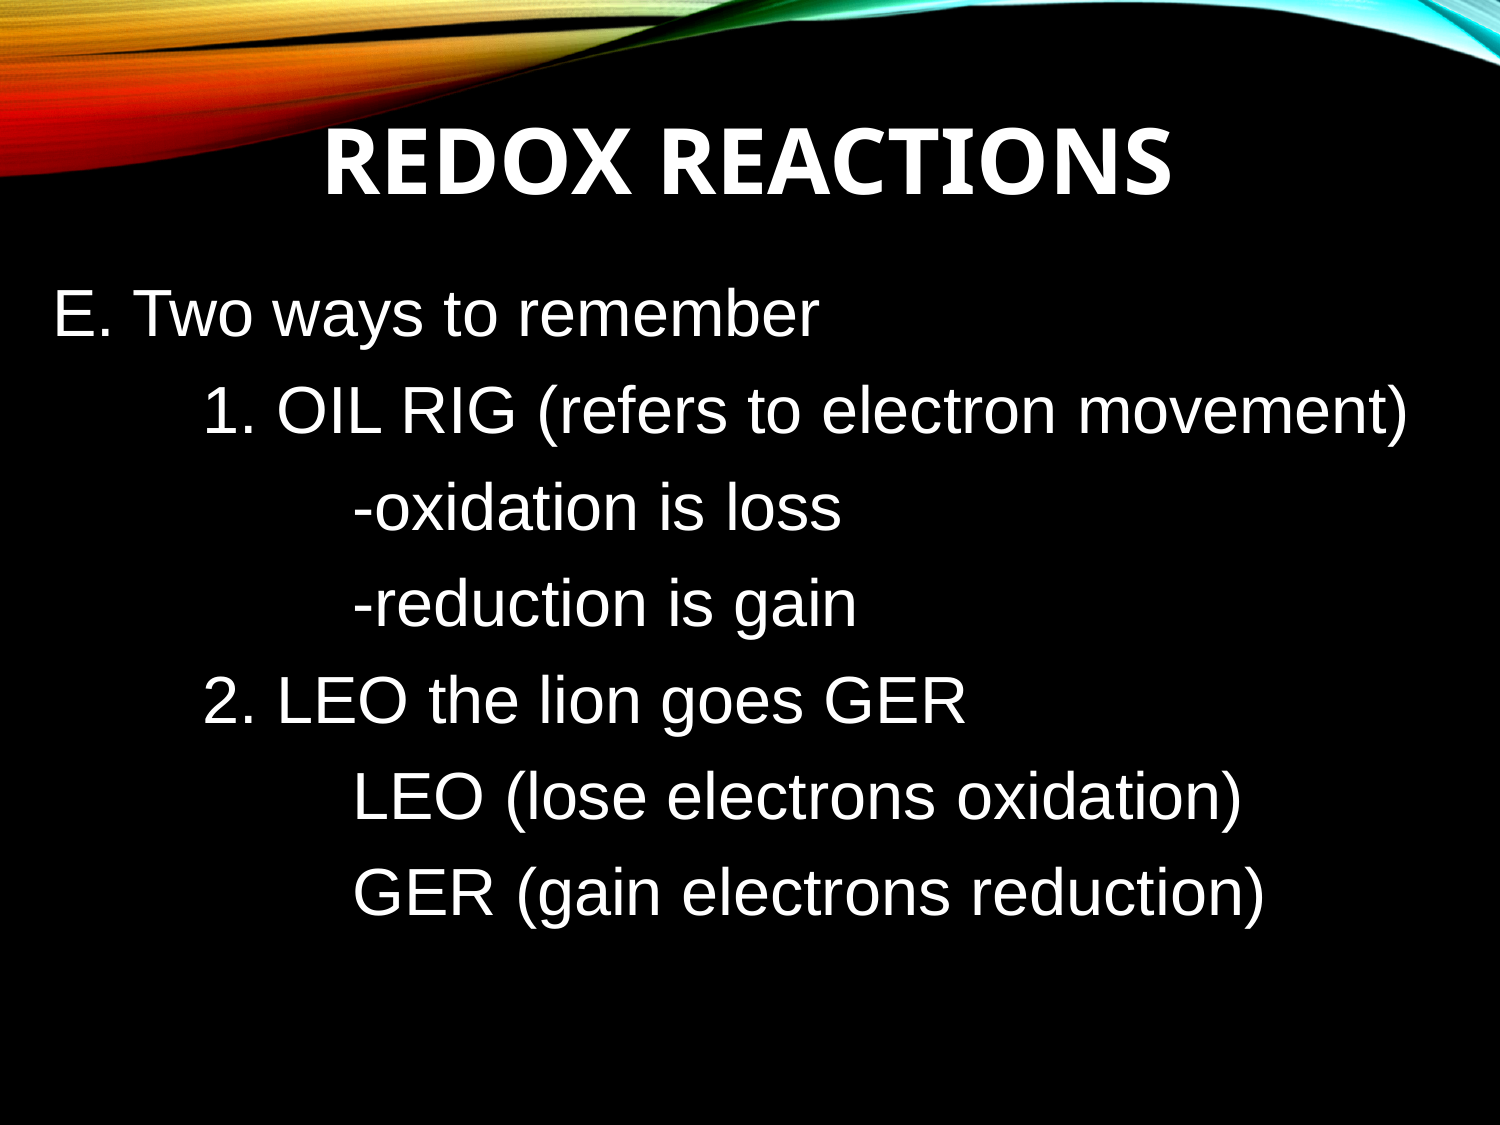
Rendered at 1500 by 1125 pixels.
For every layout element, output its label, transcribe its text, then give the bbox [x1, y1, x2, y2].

title Redox reactions [294, 62, 1175, 252]
text_box E. Two ways to remember OIL RIG (refers to electron movement) -oxidation is loss -reduction is gain LEO the lion goes GER LEO (lose electrons oxidation) GER (gain electrons reduction) [50, 251, 1419, 929]
picture [0, 0, 1500, 178]
